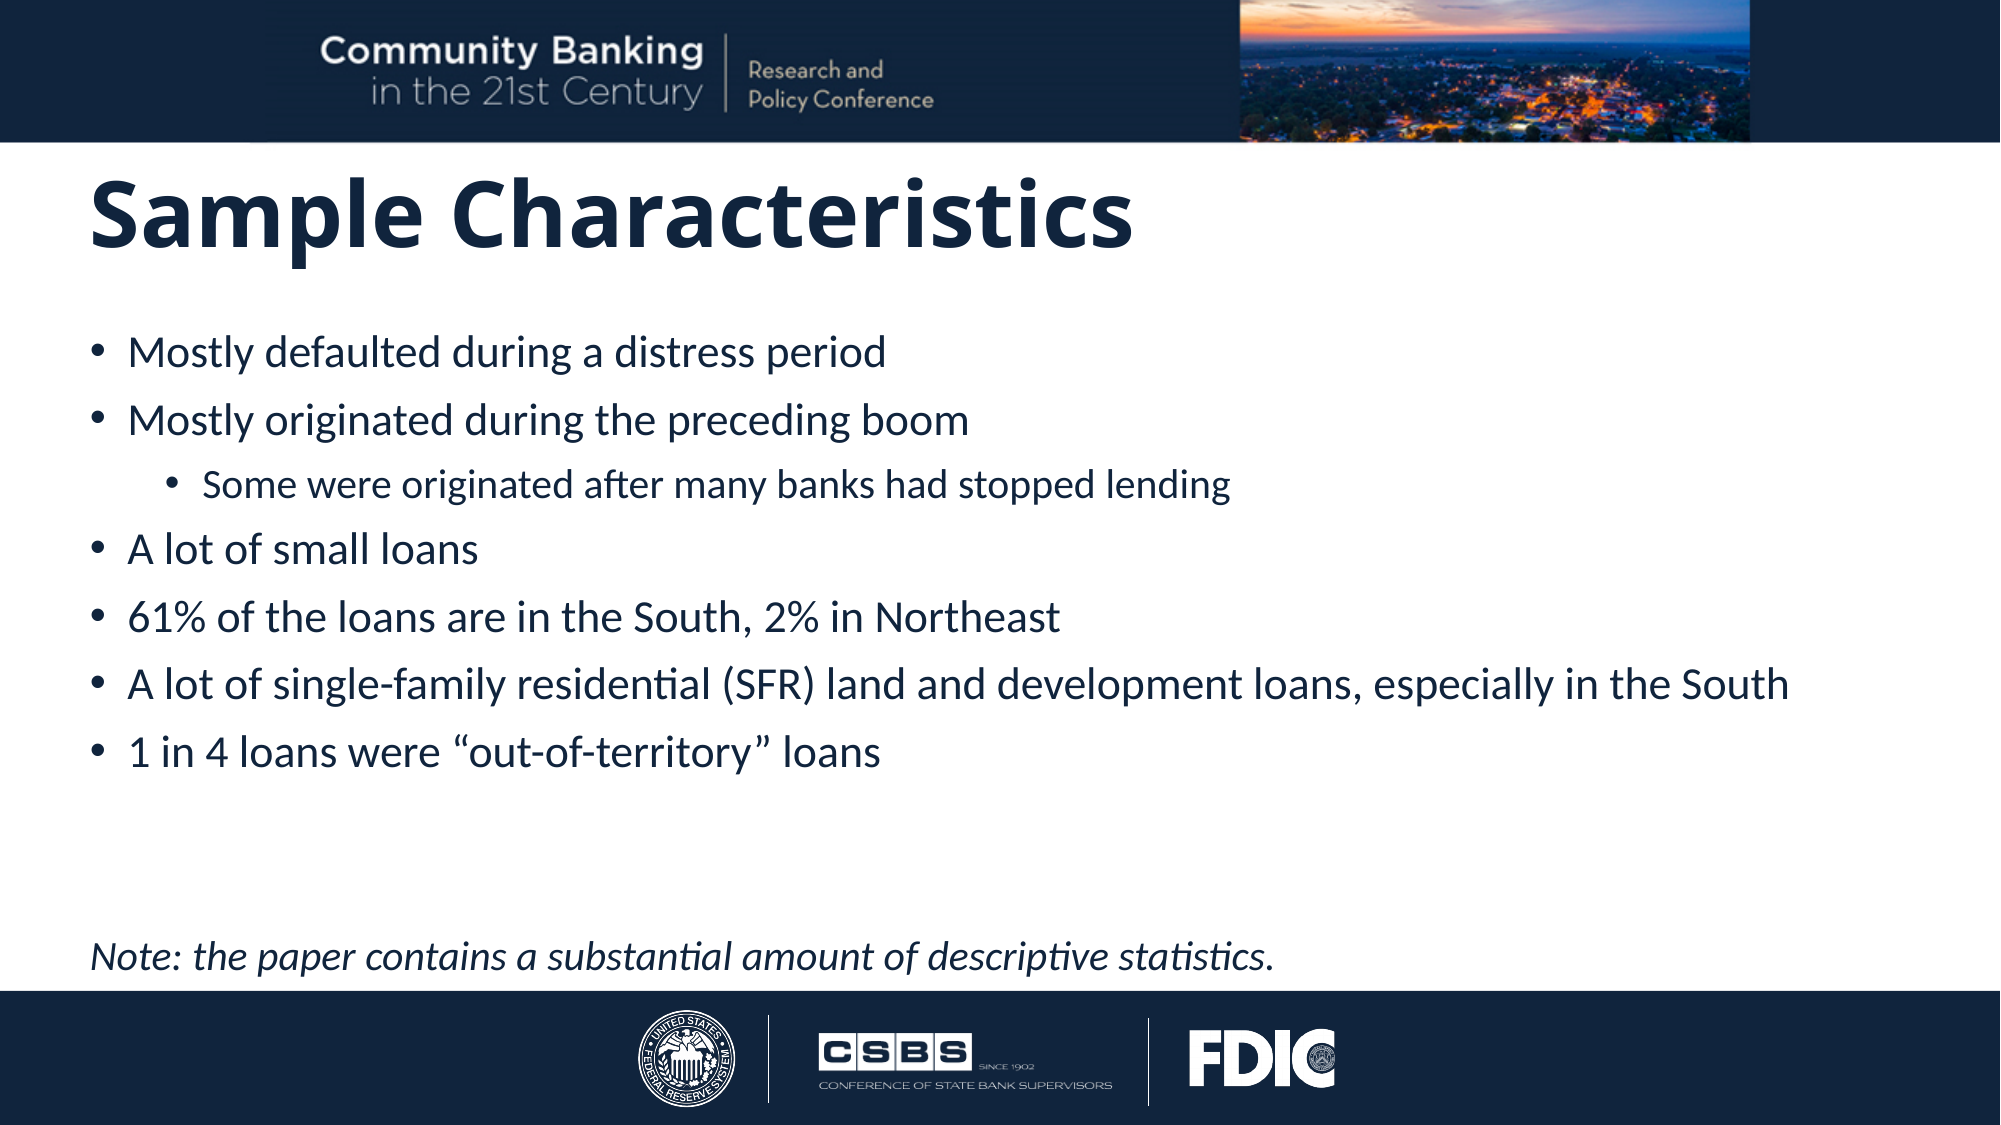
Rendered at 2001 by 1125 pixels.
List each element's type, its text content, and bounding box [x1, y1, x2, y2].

list Mostly defaulted during a distress period Mostly originated during the preceding boom Some were originated after many banks had stopped lending A lot of small loans 61% of the loans are in the South, 2% in Northeast A lot of single-family residential (SFR) land and development loans, especially in the South 1 in 4 loans were “out-of-territory” loans Note: the paper contains a substantial amount of descriptive statistics. [75, 349, 1961, 975]
title Sample Characteristics [75, 161, 1961, 349]
picture [0, 0, 2000, 157]
